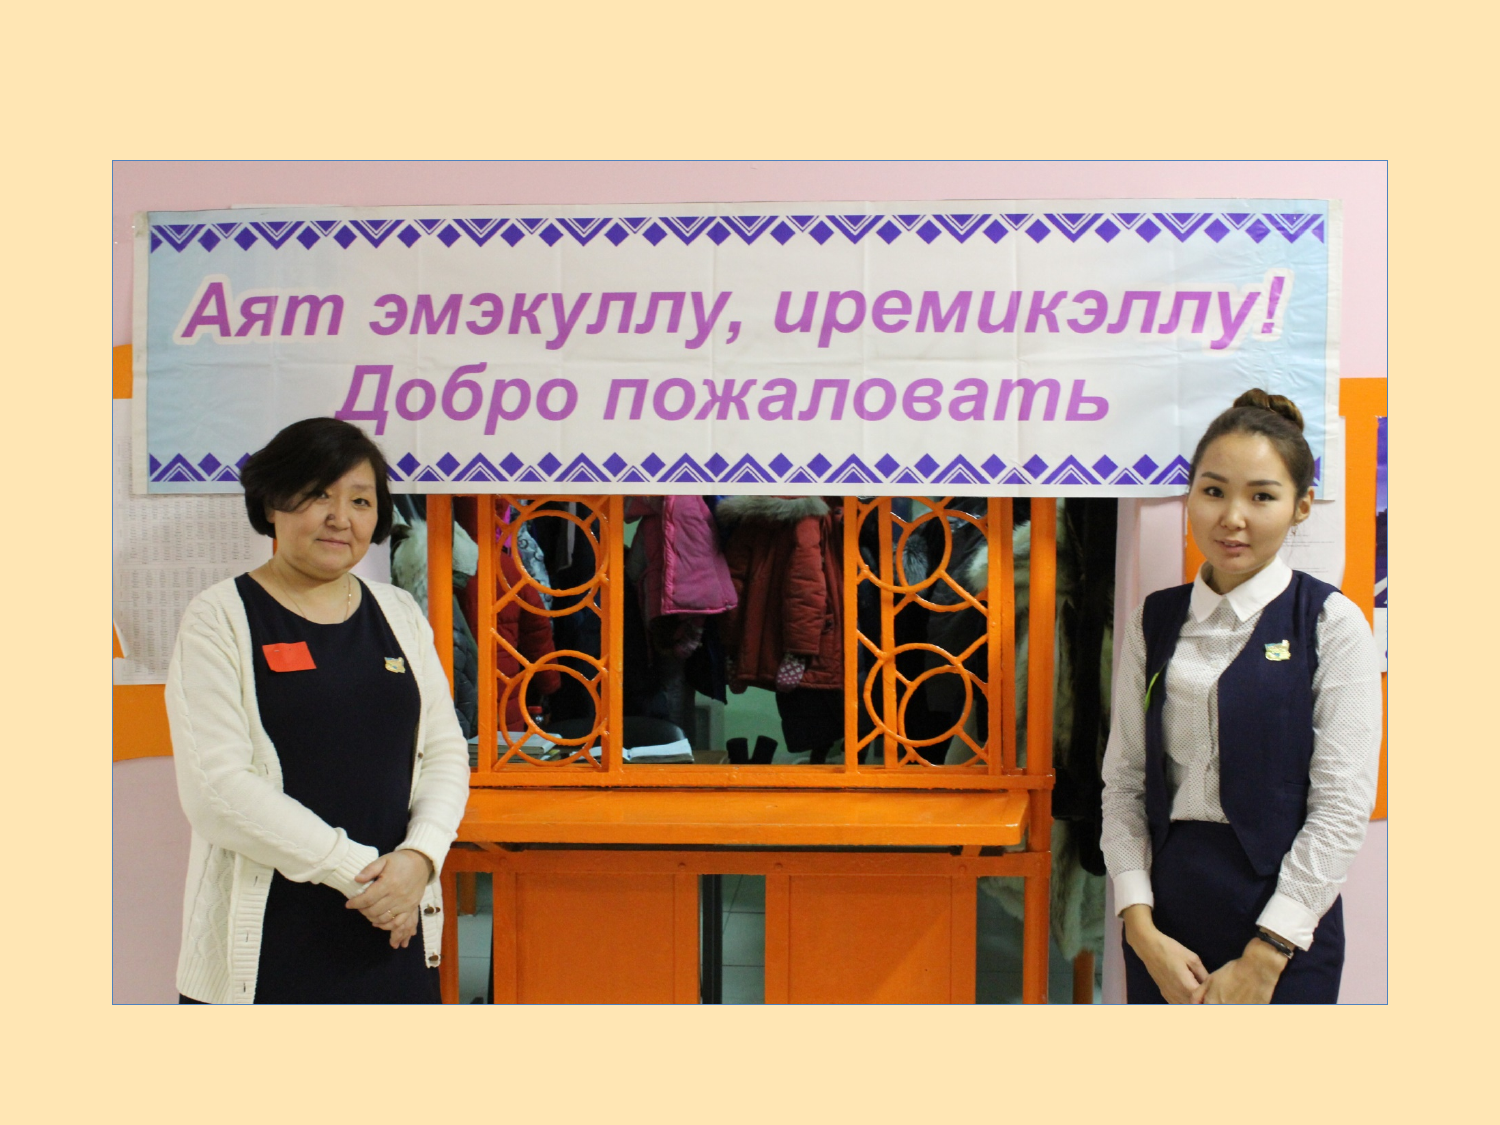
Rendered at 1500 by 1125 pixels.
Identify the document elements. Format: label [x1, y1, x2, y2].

list [111, 160, 1389, 1006]
